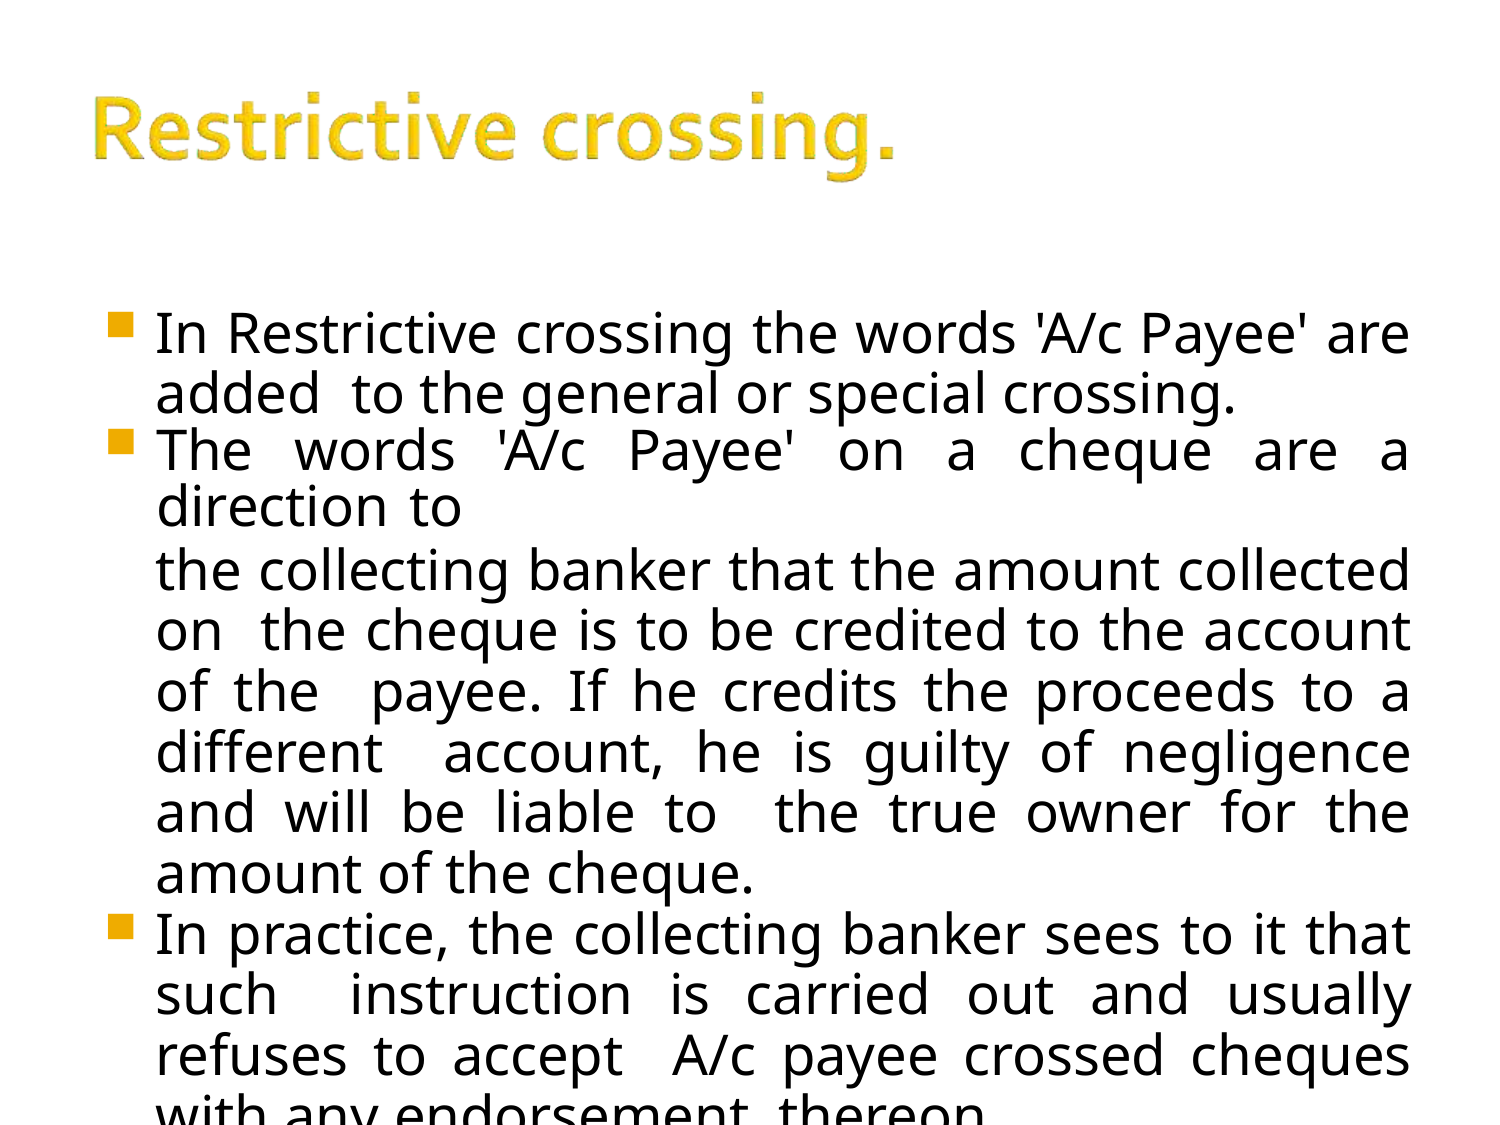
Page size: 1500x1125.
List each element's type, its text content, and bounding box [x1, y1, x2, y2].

text_box [29, 38, 960, 188]
text_box In Restrictive crossing the words 'A/c Payee' are added to the general or special crossing. The words 'A/c Payee' on a cheque are a direction to the collecting banker that the amount collected on the cheque is to be credited to the account of the payee. If he credits the proceeds to a different account, he is guilty of negligence and will be liable to the true owner for the amount of the cheque. In practice, the collecting banker sees to it that such instruction is carried out and usually refuses to accept A/c payee crossed cheques with any endorsement thereon. [101, 293, 1413, 1125]
